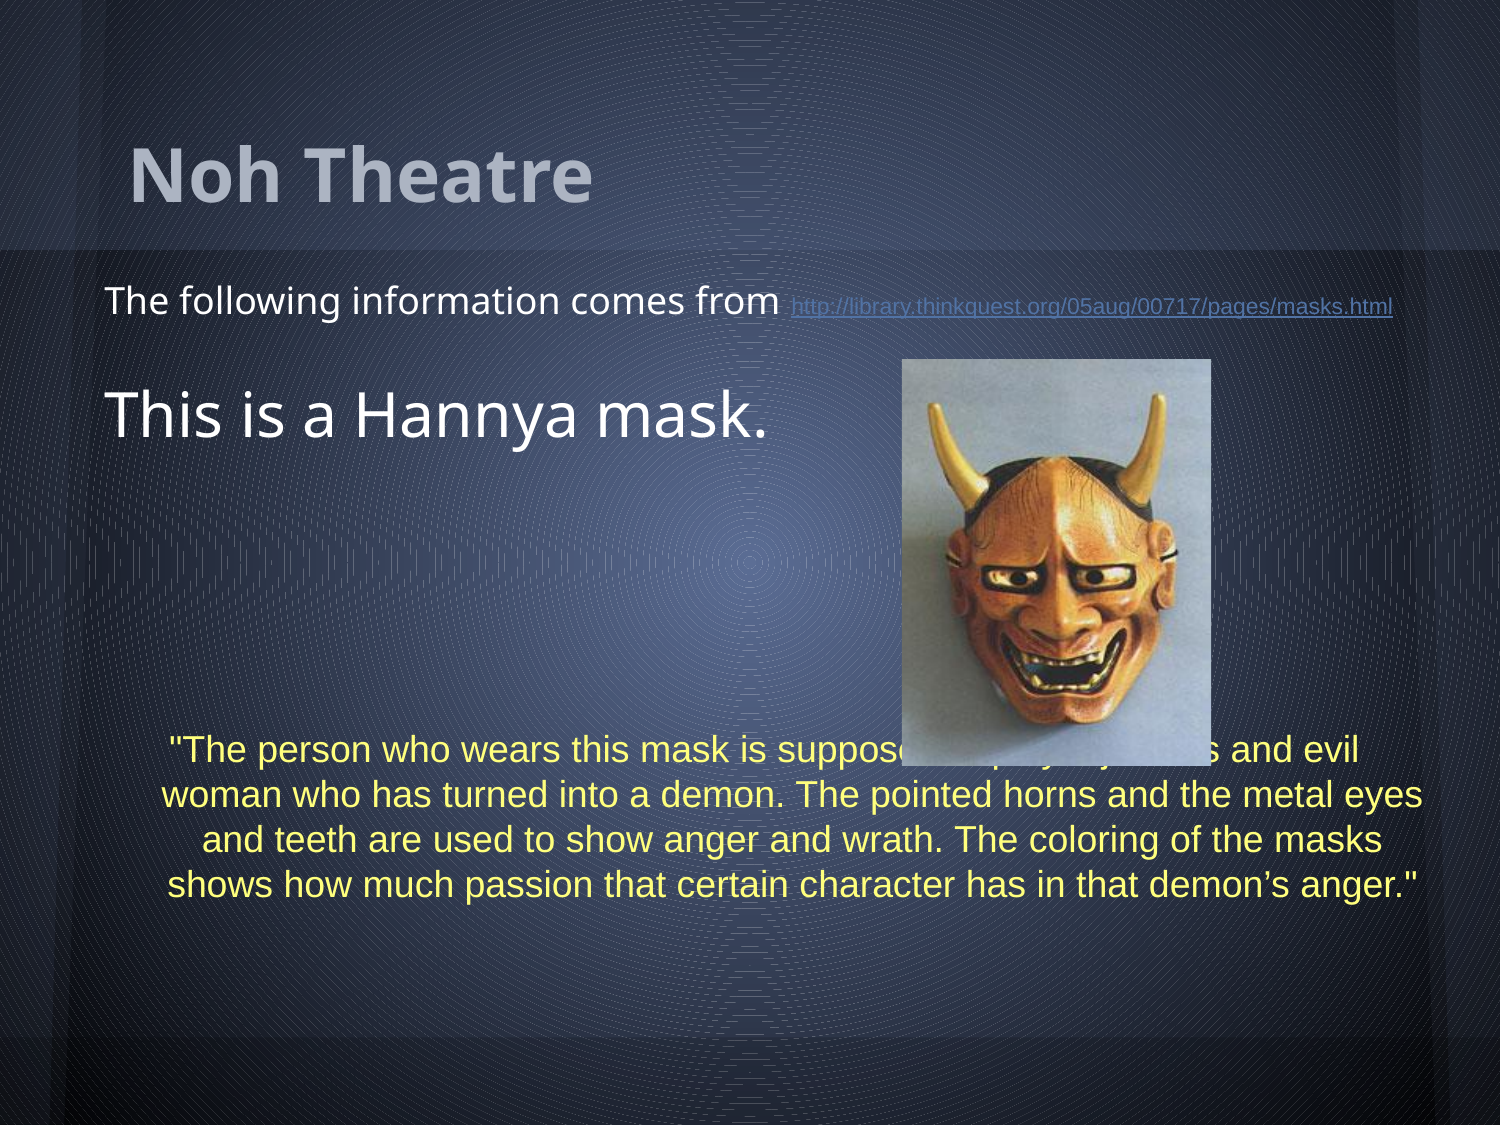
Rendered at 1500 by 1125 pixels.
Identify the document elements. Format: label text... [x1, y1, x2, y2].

list The following information comes from http://library.thinkquest.org/05aug/00717/pages/masks.html This is a Hannya mask. "The person who wears this mask is supposed to play a jealous and evil woman who has turned into a demon. The pointed horns and the metal eyes and teeth are used to show anger and wrath. The coloring of the masks shows how much passion that certain character has in that demon’s anger." [89, 262, 1440, 931]
title Noh Theatre [75, 14, 1425, 233]
text_box [901, 359, 1212, 766]
